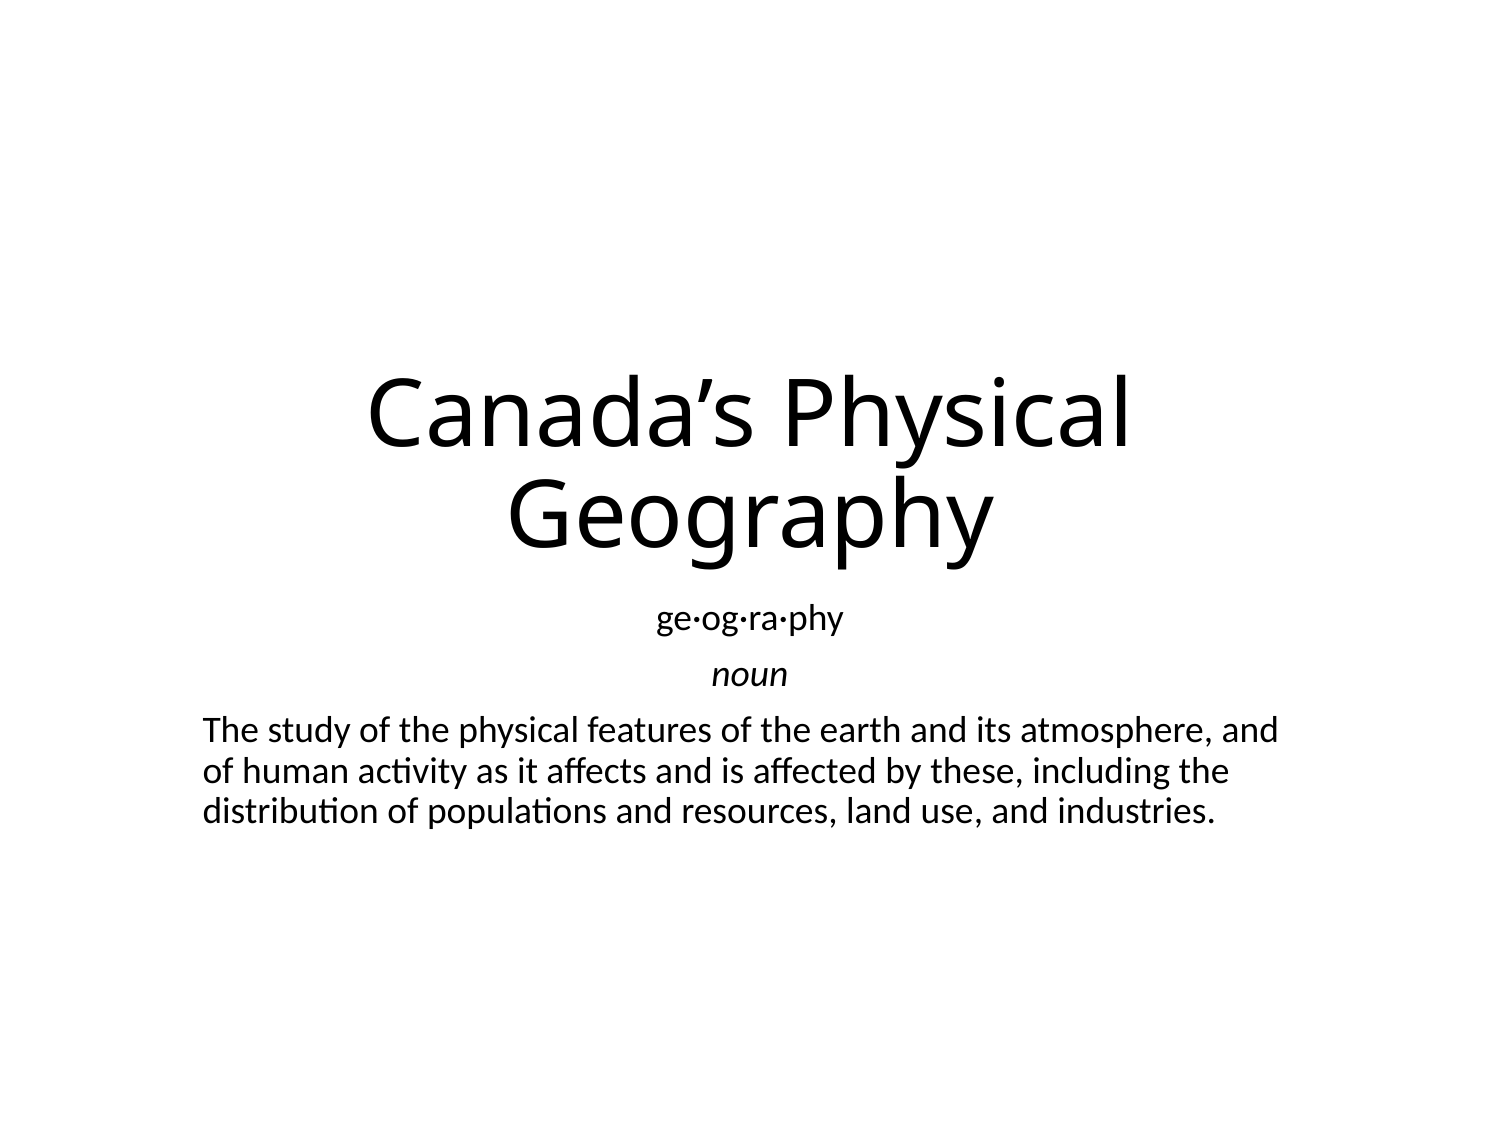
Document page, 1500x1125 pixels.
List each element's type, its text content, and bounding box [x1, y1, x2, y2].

subtitle ge·og·ra·phy noun The study of the physical features of the earth and its atmosphere, and of human activity as it affects and is affected by these, including the distribution of populations and resources, land use, and industries. [187, 590, 1313, 863]
title Canada’s Physical Geography [187, 184, 1313, 576]
